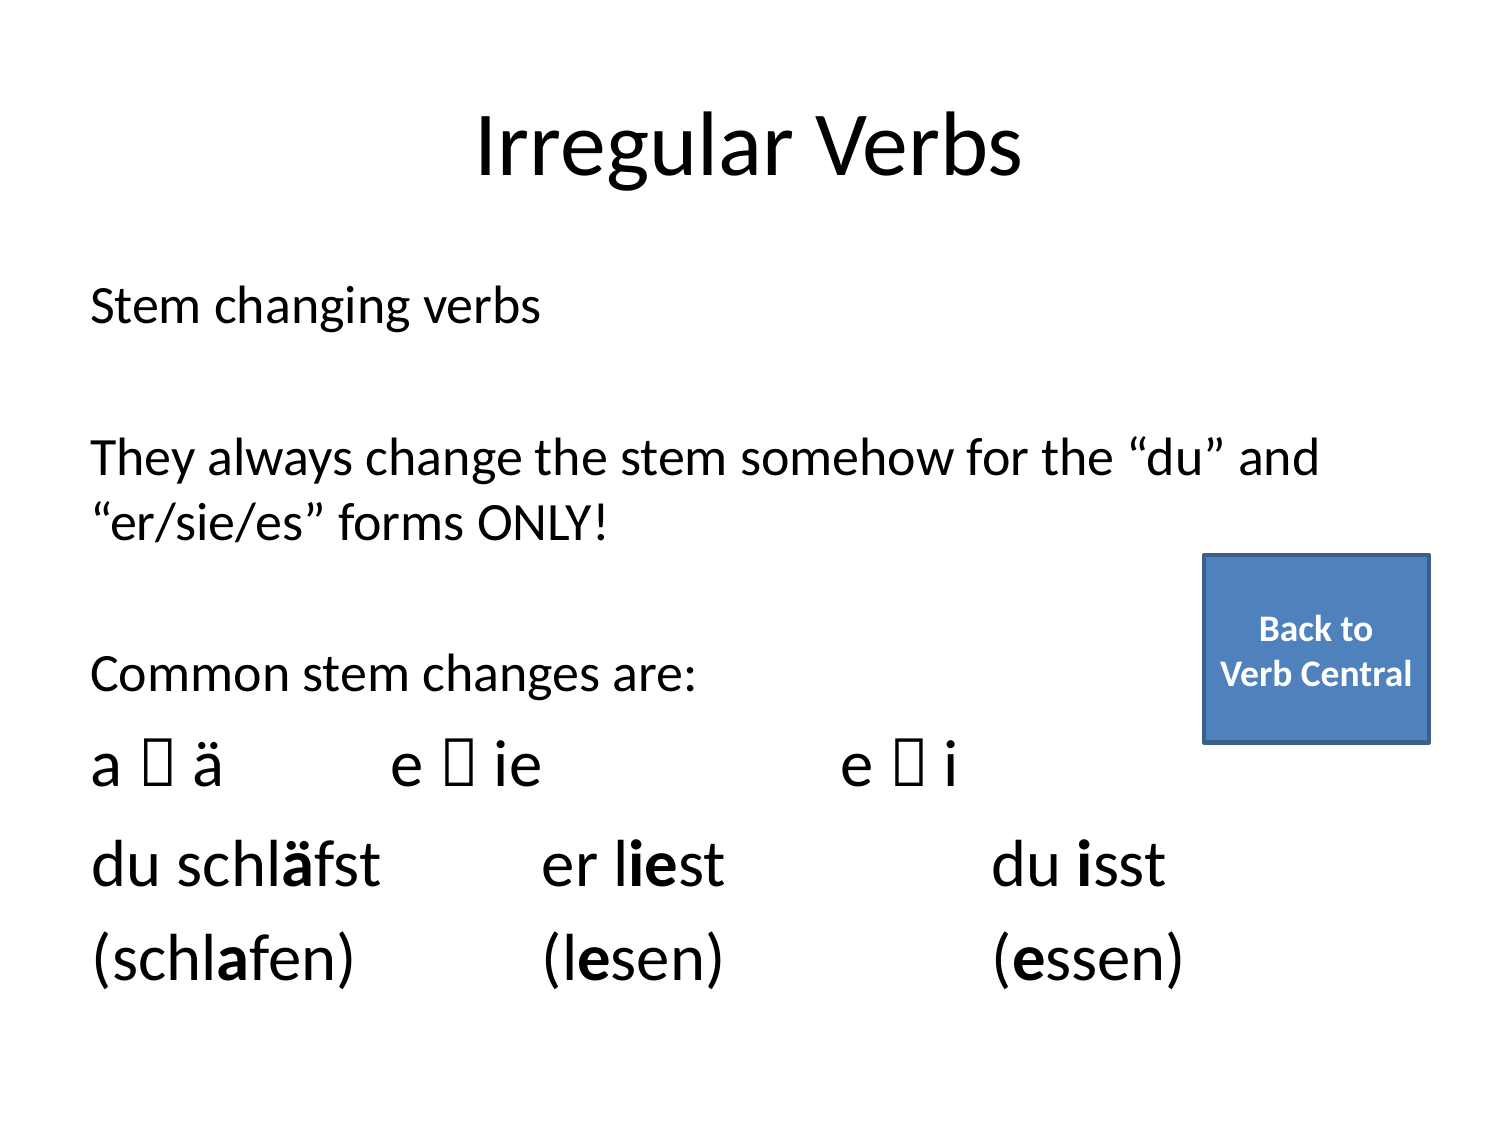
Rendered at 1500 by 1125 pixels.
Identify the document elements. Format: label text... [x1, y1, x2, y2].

title Irregular Verbs [75, 45, 1425, 233]
text_box du schläfst er liest du isst [76, 812, 1427, 905]
text_box (schlafen) (lesen) (essen) [76, 905, 1427, 1006]
list Stem changing verbs They always change the stem somehow for the “du” and “er/sie/es” forms ONLY! Common stem changes are: [75, 262, 1425, 712]
text_box Back to Verb Central [1202, 553, 1431, 745]
text_box a  ä e  ie e  i [75, 712, 1426, 813]
